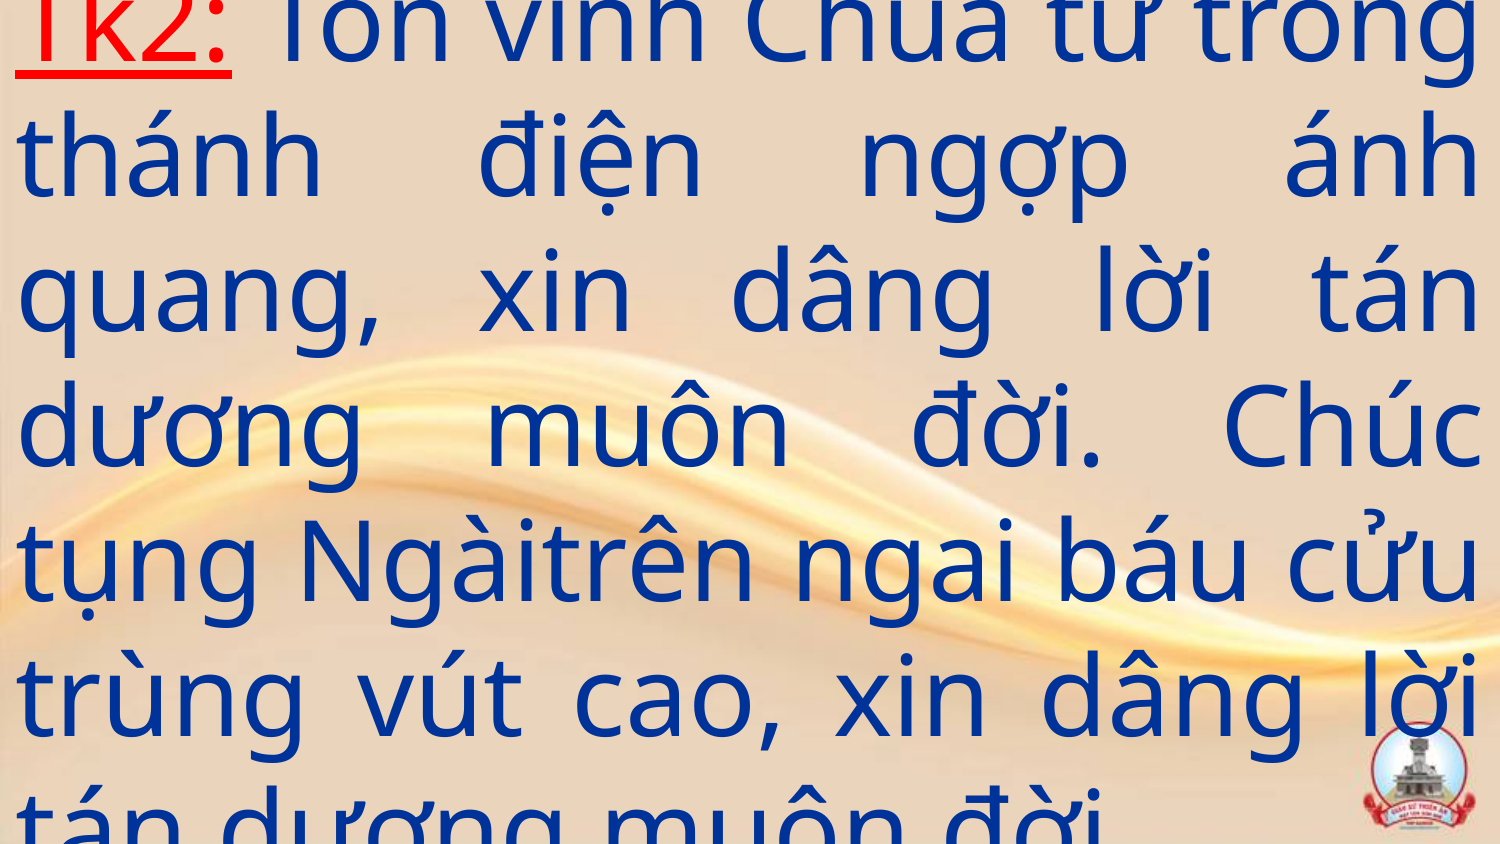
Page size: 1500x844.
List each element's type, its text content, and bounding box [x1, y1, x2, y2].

title Tk2: Tôn vinh Chúa từ trong thánh điện ngợp ánh quang, xin dâng lời tán dương muôn đời. Chúc tụng Ngàitrên ngai báu cửu trùng vút cao, xin dâng lời tán dương muôn đời. [0, 0, 1500, 844]
